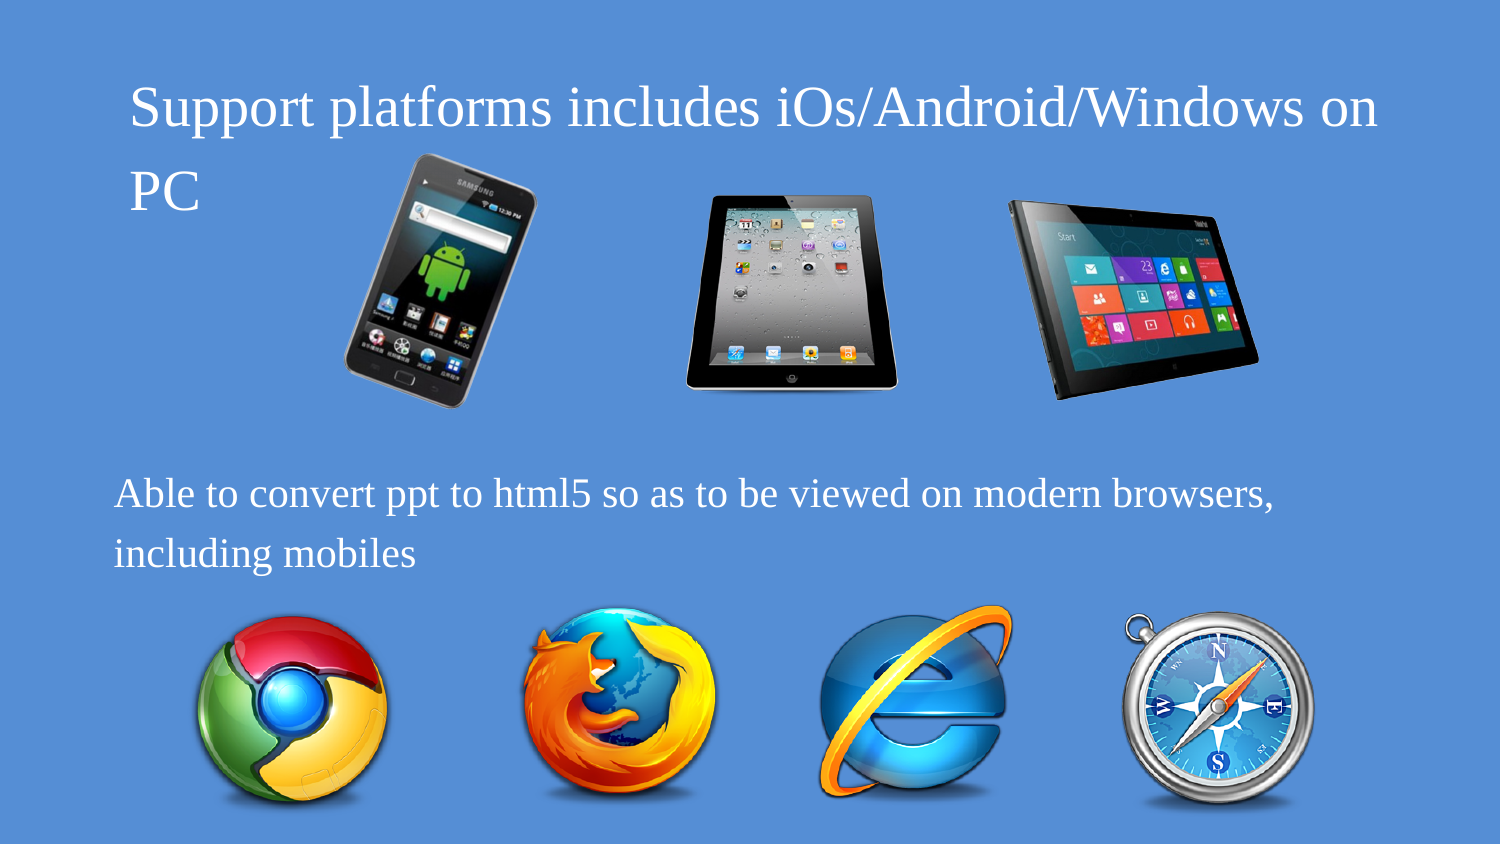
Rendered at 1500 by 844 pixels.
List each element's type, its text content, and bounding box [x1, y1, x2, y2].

text_box Support platforms includes iOs/Android/Windows on PC [58, 46, 1418, 230]
picture [808, 597, 1017, 806]
picture [339, 149, 541, 413]
picture [679, 175, 904, 400]
picture [1007, 198, 1259, 401]
picture [515, 600, 724, 809]
picture [187, 609, 396, 818]
picture [1113, 609, 1322, 818]
text_box Able to convert ppt to html5 so as to be viewed on modern browsers, including mobiles [58, 445, 1453, 586]
